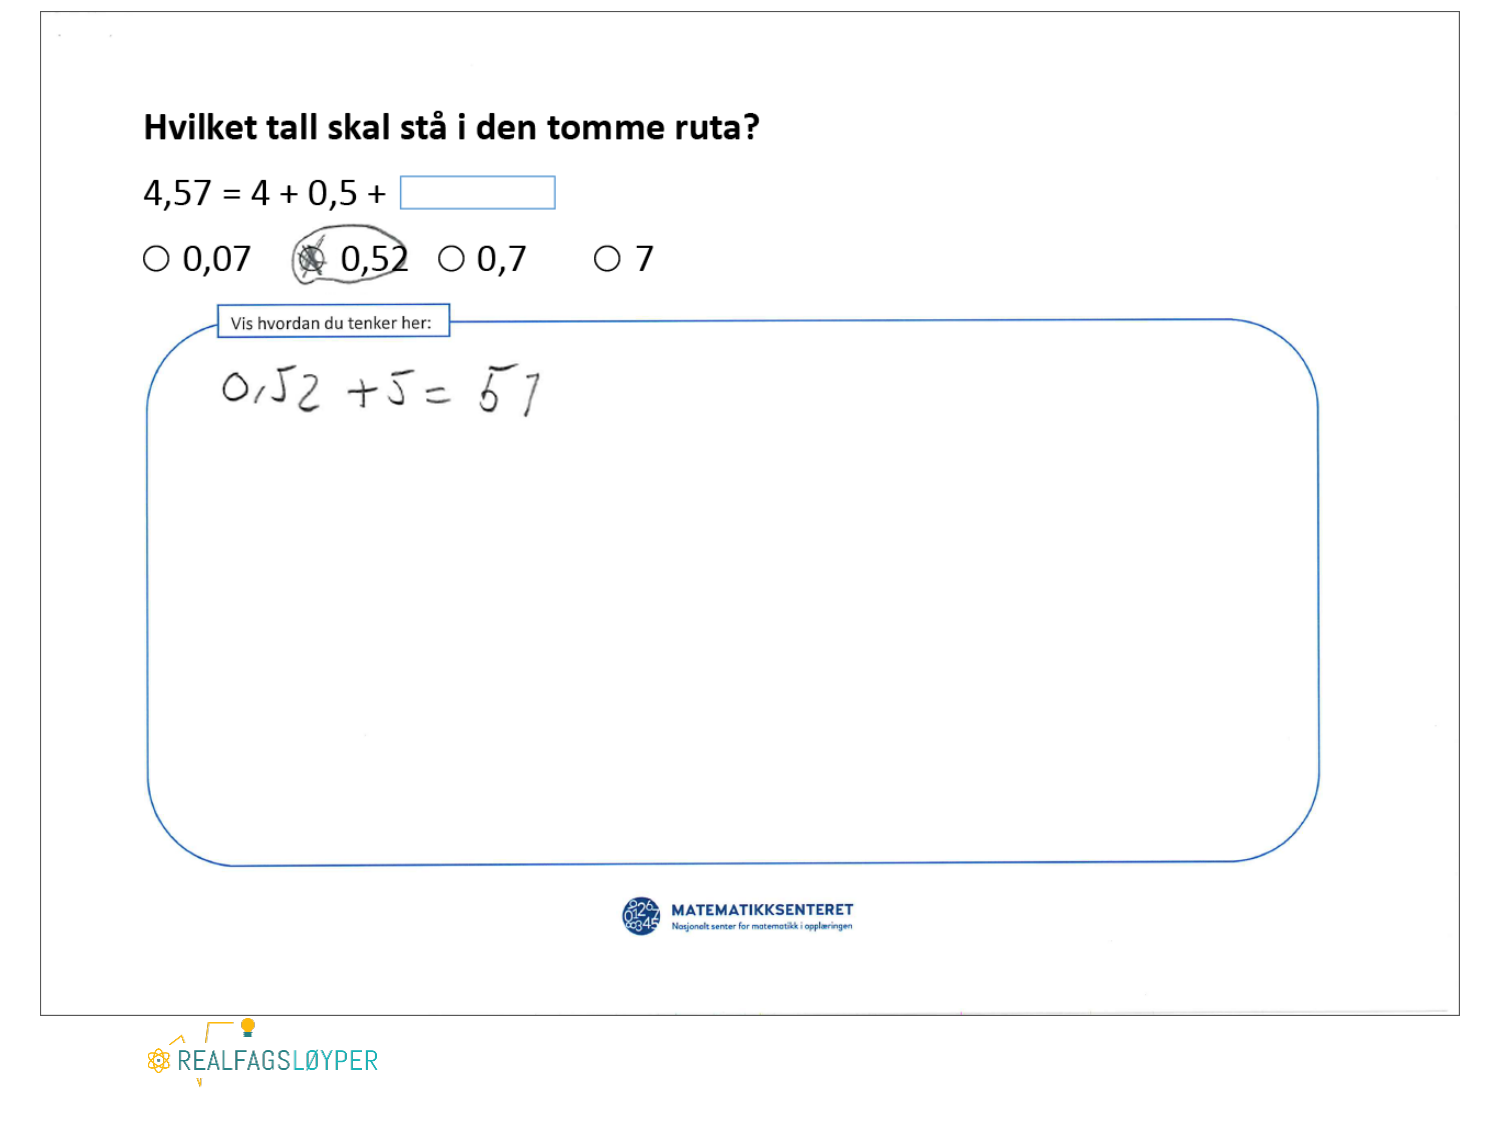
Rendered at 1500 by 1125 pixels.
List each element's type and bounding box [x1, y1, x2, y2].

picture [146, 1018, 380, 1089]
picture [40, 11, 1460, 1016]
